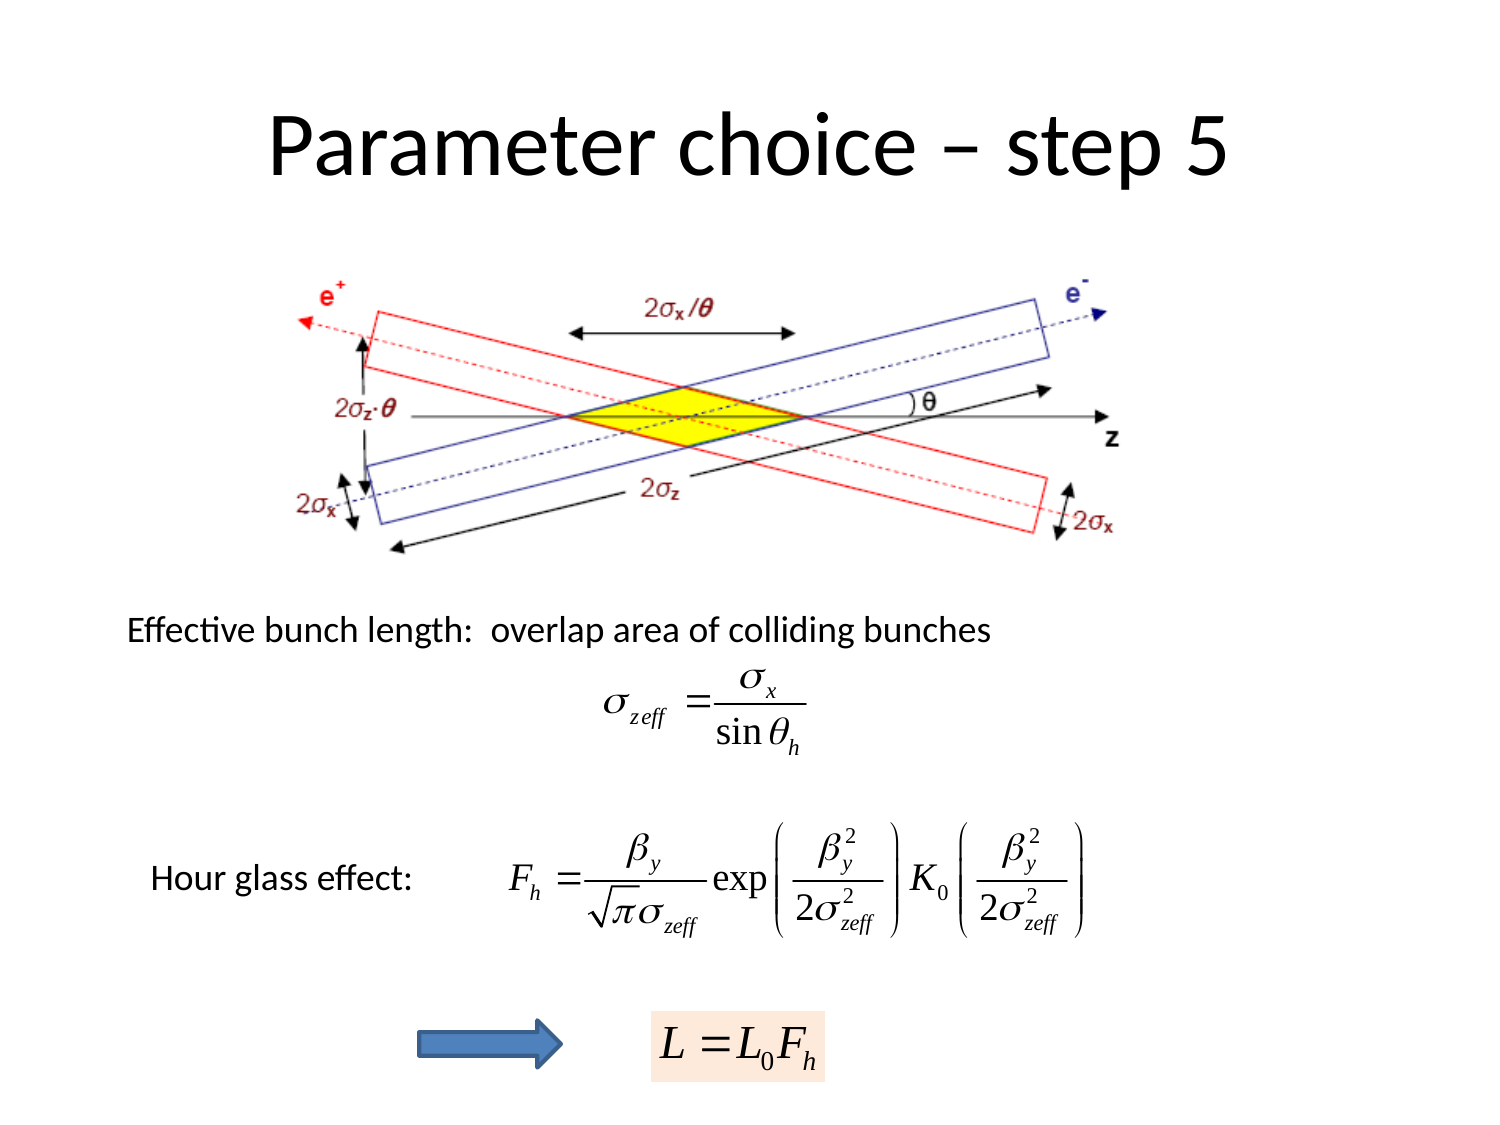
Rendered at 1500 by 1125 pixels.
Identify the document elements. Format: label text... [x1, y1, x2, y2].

text_box Effective bunch length: overlap area of colliding bunches [112, 597, 1365, 703]
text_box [651, 1011, 826, 1083]
picture [265, 266, 1146, 557]
text_box Hour glass effect: [135, 845, 479, 906]
title Parameter choice – step 5 [75, 45, 1425, 233]
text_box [597, 650, 814, 765]
text_box [417, 1018, 564, 1070]
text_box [501, 815, 1093, 946]
